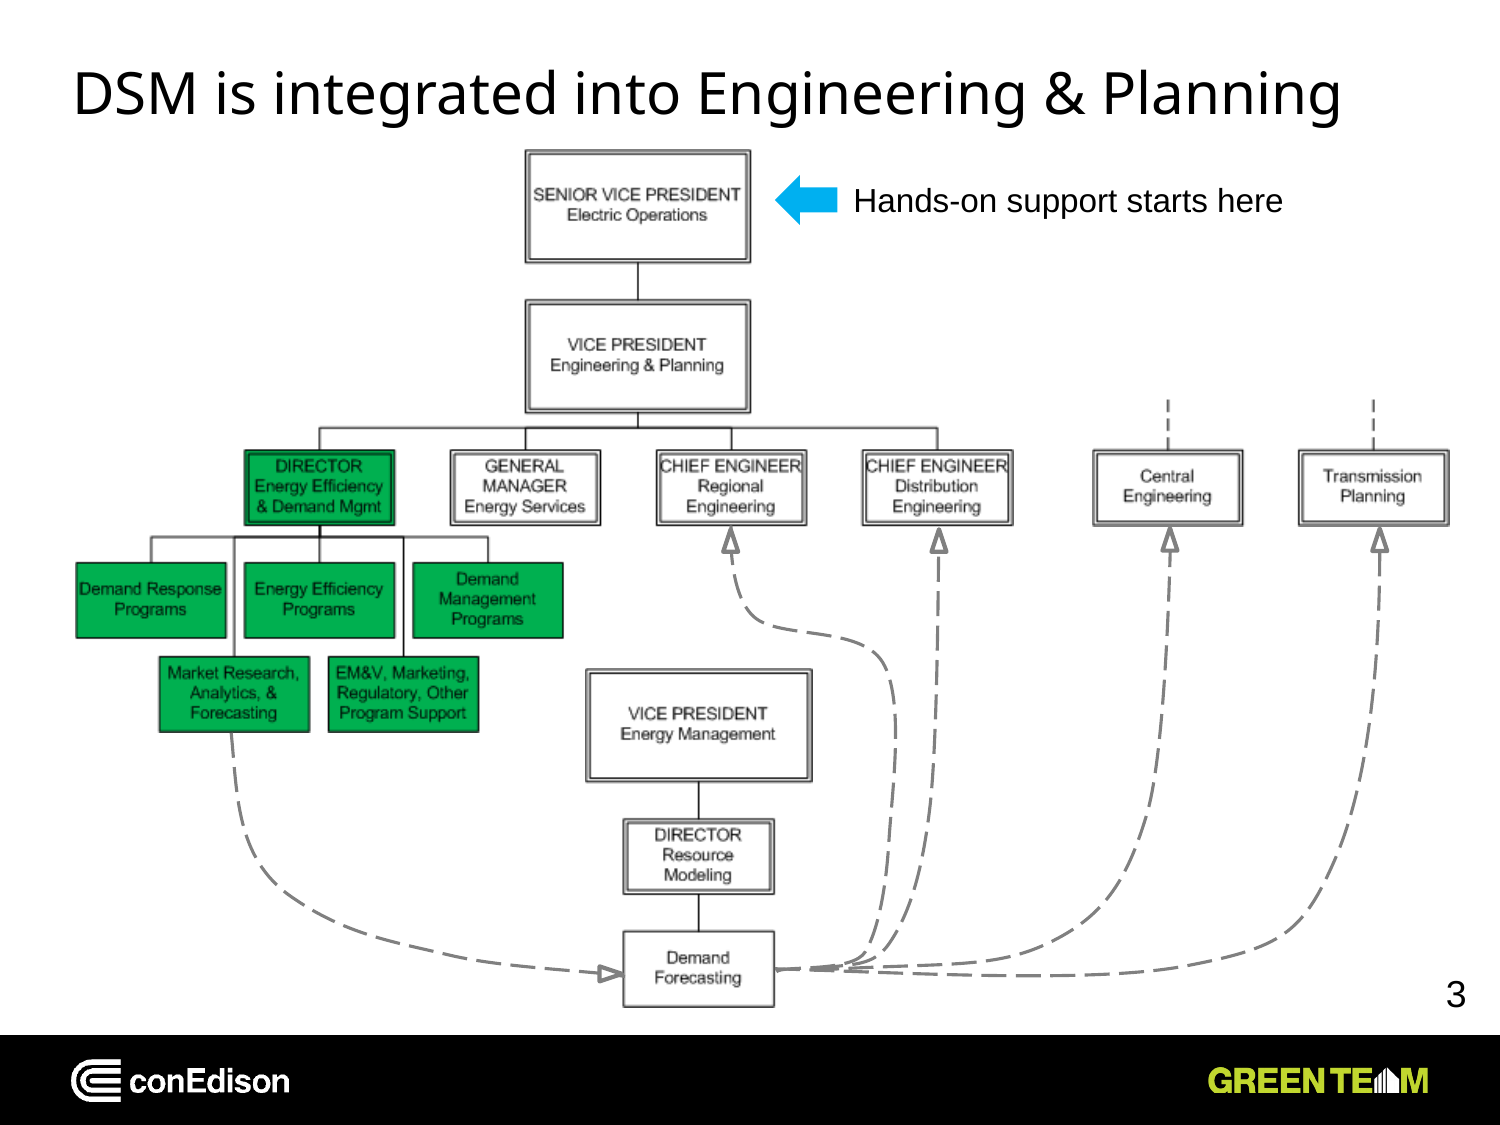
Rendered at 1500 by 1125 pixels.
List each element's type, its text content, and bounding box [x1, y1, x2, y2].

picture [74, 149, 1015, 1008]
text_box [230, 732, 626, 982]
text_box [722, 525, 809, 973]
title DSM is integrated into Engineering & Planning [57, 56, 1445, 233]
picture [1091, 392, 1451, 527]
picture [53, 1043, 291, 1112]
text_box Hands-on support starts here [1018, 172, 1414, 227]
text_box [774, 527, 1388, 977]
